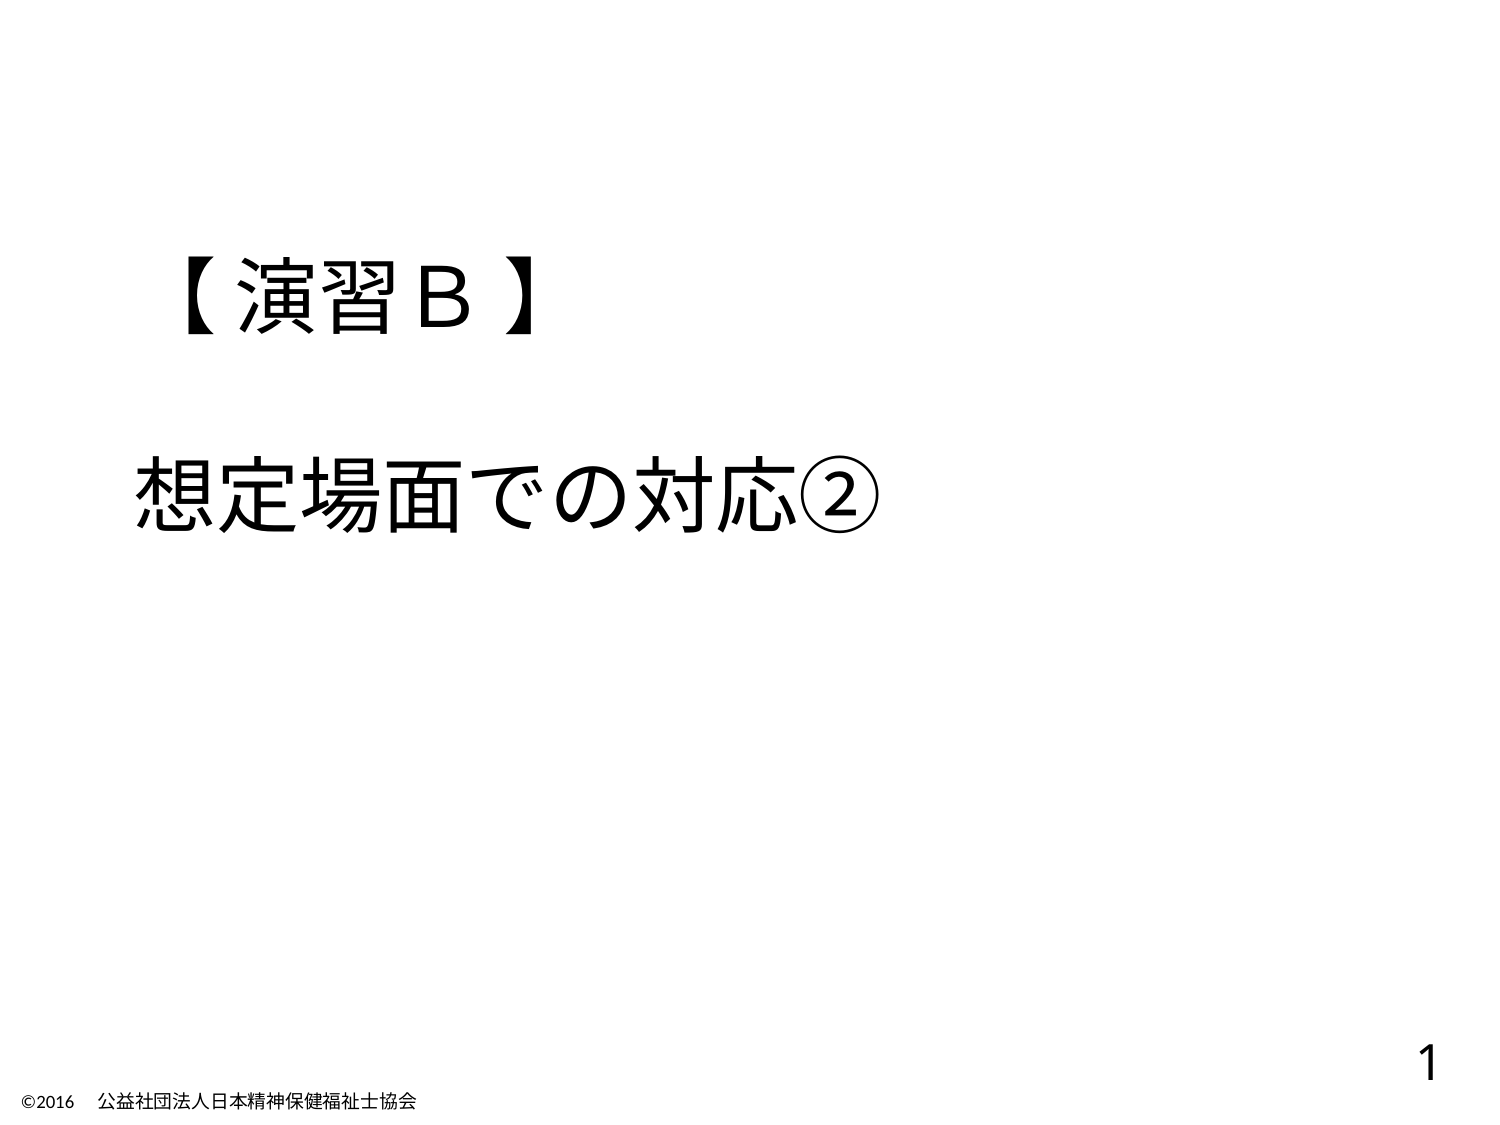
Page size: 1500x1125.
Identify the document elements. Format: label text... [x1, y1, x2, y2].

text_box ©2016 公益社団法人日本精神保健福祉士協会 [5, 1082, 443, 1120]
title 【 演習Ｂ 】 想定場面での対応② [118, 236, 1418, 1028]
slide_number 1 [1108, 1035, 1459, 1095]
